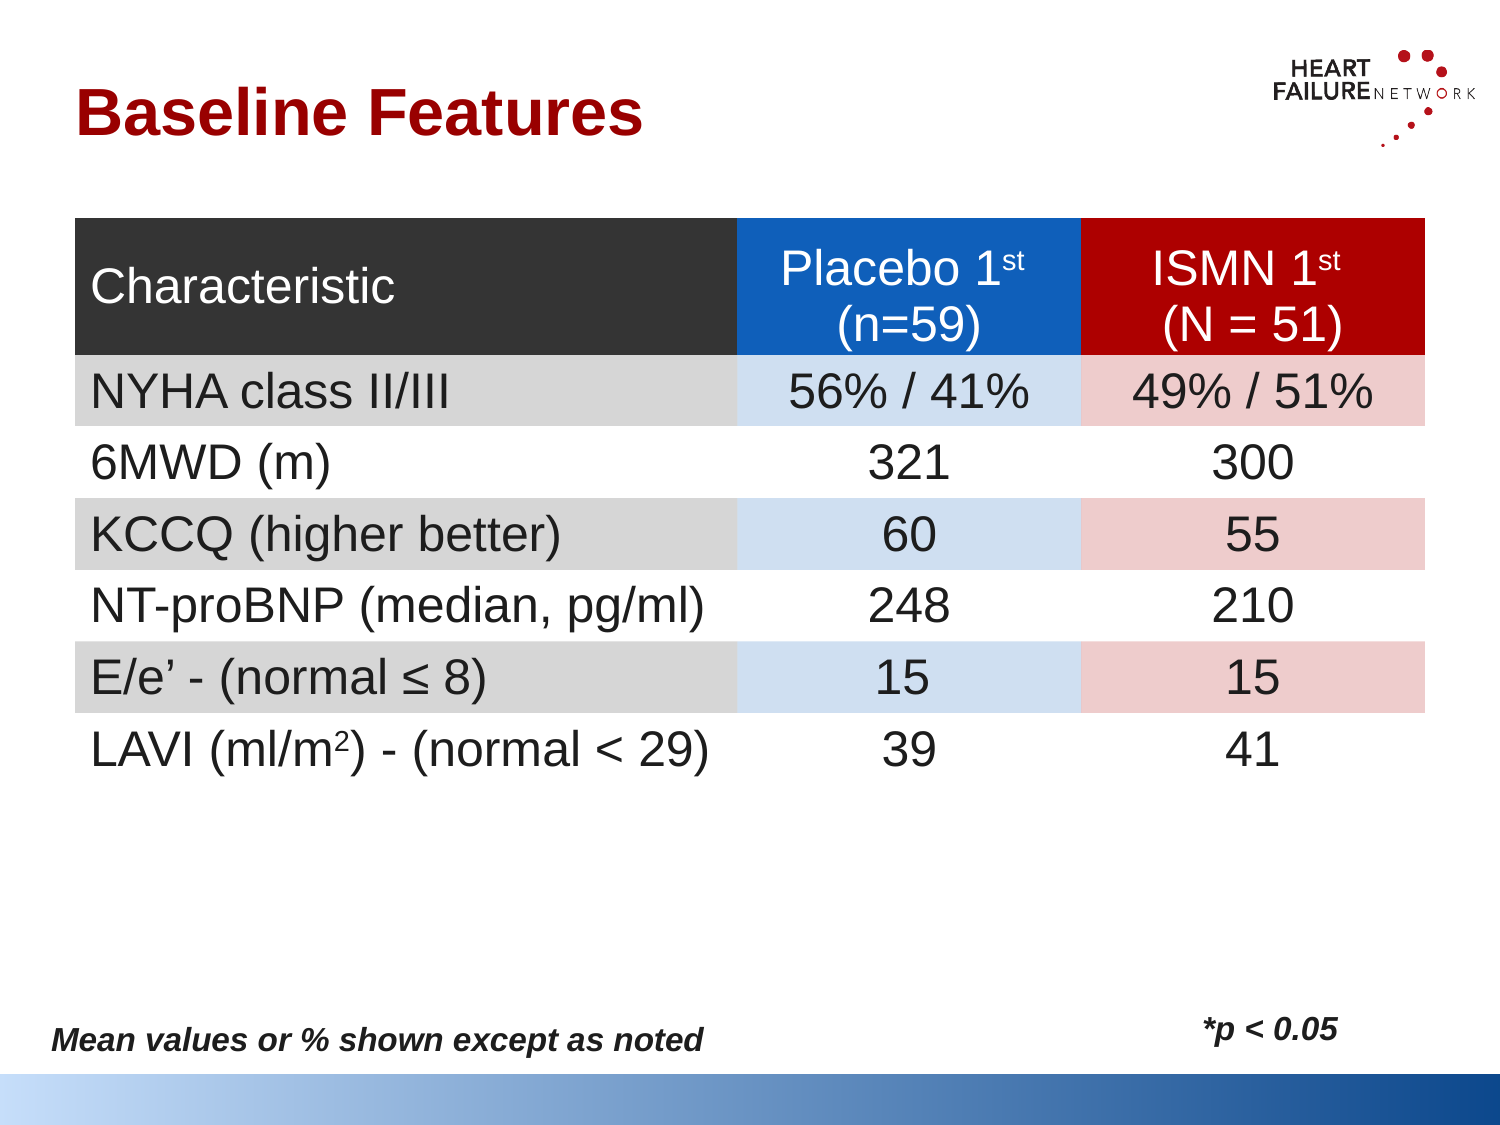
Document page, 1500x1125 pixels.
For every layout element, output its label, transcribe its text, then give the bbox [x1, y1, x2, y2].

table_cell NYHA class II/III [75, 355, 737, 426]
table_cell 60 [737, 498, 1081, 570]
table_cell E/e’ - (normal ≤ 8) [75, 641, 737, 713]
table_header Placebo 1st (n=59) [737, 218, 1081, 355]
table_cell 300 [1081, 426, 1425, 498]
text_box Mean values or % shown except as noted [36, 1010, 1032, 1065]
table_cell 248 [737, 570, 1081, 641]
text_box *p < 0.05 [1187, 999, 1353, 1055]
picture [1274, 50, 1475, 147]
table_cell KCCQ (higher better) [75, 498, 737, 570]
table_cell 321 [737, 426, 1081, 498]
table_cell 15 [1081, 641, 1425, 713]
table_cell NT-proBNP (median, pg/ml) [75, 570, 737, 641]
table_cell 56% / 41% [737, 355, 1081, 426]
table_cell 6MWD (m) [75, 426, 737, 498]
table_cell 15 [737, 641, 1081, 713]
table_cell 41 [1081, 713, 1425, 785]
table_cell 49% / 51% [1081, 355, 1425, 426]
table_cell 55 [1081, 498, 1425, 570]
table_header Characteristic [75, 218, 737, 355]
table_cell 39 [737, 713, 1081, 785]
table_cell LAVI (ml/m2) - (normal < 29) [75, 713, 737, 785]
table_header ISMN 1st (N = 51) [1081, 218, 1425, 355]
title Baseline Features [75, 75, 950, 150]
table_cell 210 [1081, 570, 1425, 641]
